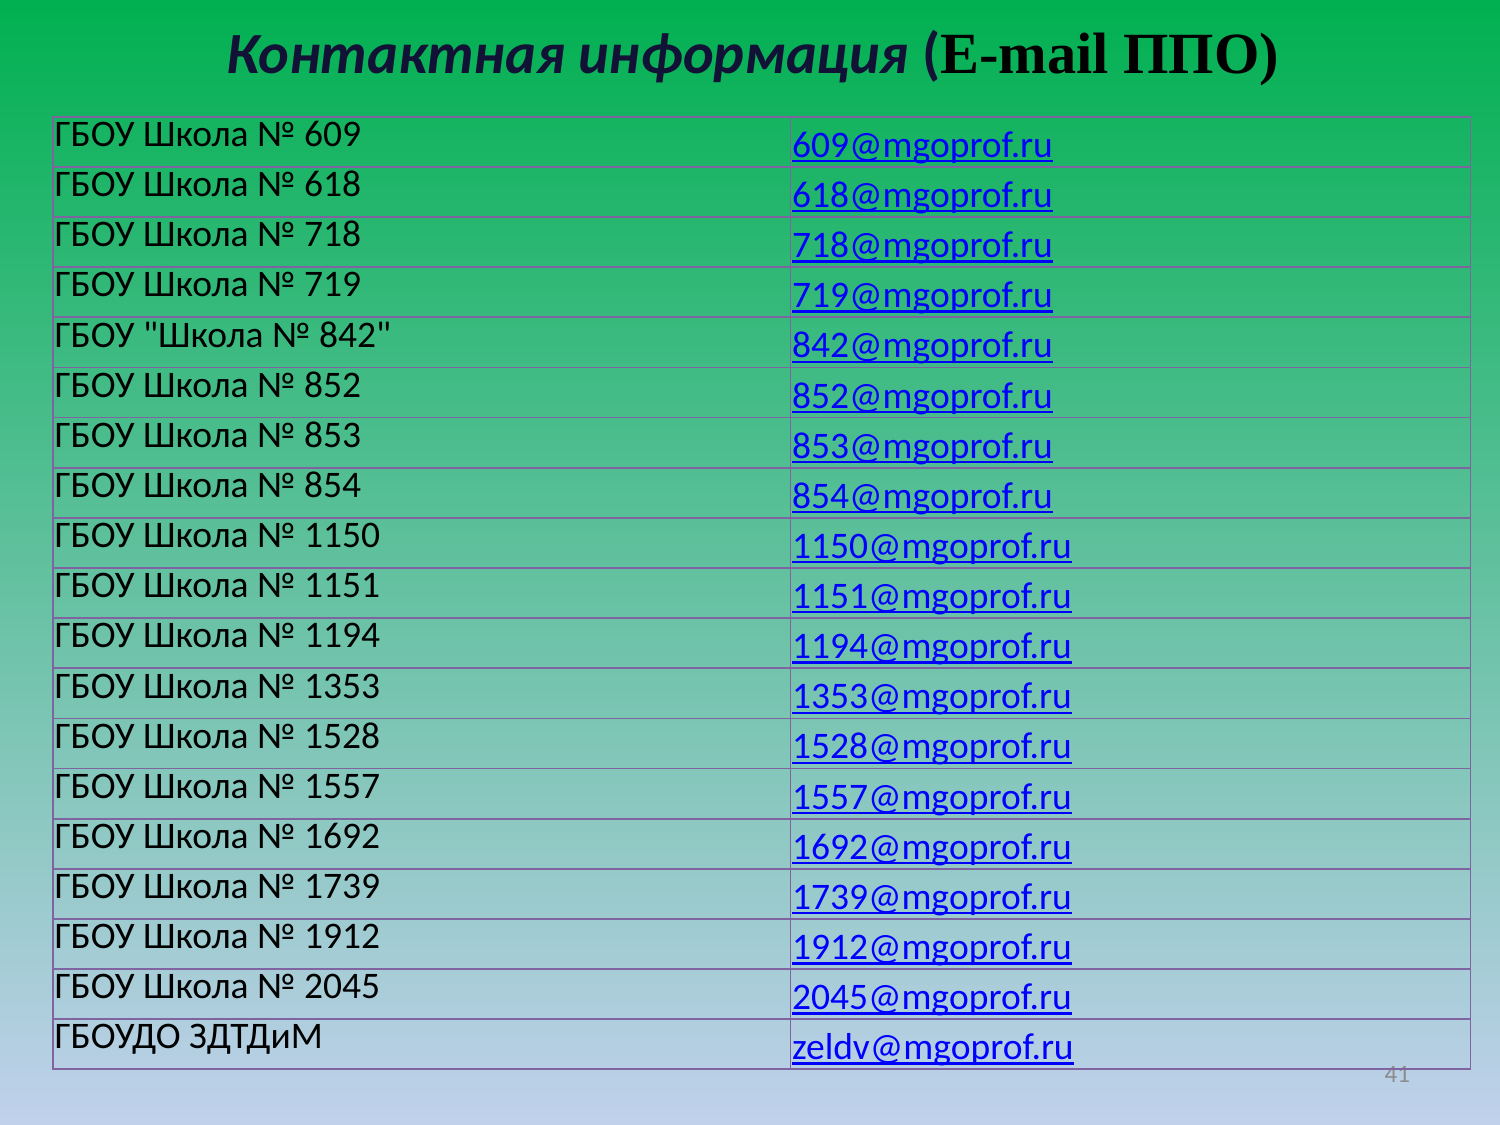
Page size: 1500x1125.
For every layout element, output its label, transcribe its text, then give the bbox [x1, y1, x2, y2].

table_cell 1528@mgoprof.ru [791, 719, 1470, 768]
table_cell ГБОУДО ЗДТДиМ [54, 1020, 790, 1068]
table_cell 719@mgoprof.ru [791, 268, 1470, 316]
text_box Контактная информация (E-mail ППО) [5, 7, 1500, 93]
table_cell ГБОУ "Школа № 842" [54, 318, 790, 367]
table_cell ГБОУ Школа № 1739 [54, 870, 790, 918]
table_cell 1692@mgoprof.ru [791, 820, 1470, 868]
table_cell ГБОУ Школа № 1194 [54, 619, 790, 667]
table_cell 1739@mgoprof.ru [791, 870, 1470, 918]
table_cell 1151@mgoprof.ru [791, 569, 1470, 617]
table_cell ГБОУ Школа № 854 [54, 469, 790, 517]
table_header ГБОУ Школа № 609 [54, 118, 790, 166]
table_cell 1353@mgoprof.ru [791, 669, 1470, 718]
table_cell 853@mgoprof.ru [791, 418, 1470, 467]
table_cell ГБОУ Школа № 1692 [54, 820, 790, 868]
table_cell ГБОУ Школа № 718 [54, 218, 790, 266]
table_cell ГБОУ Школа № 2045 [54, 970, 790, 1018]
table_header 609@mgoprof.ru [791, 118, 1470, 166]
table_cell ГБОУ Школа № 1912 [54, 920, 790, 968]
table_cell ГБОУ Школа № 1151 [54, 569, 790, 617]
table_cell 1194@mgoprof.ru [791, 619, 1470, 667]
table_cell zeldv@mgoprof.ru [791, 1020, 1470, 1068]
table_cell 1150@mgoprof.ru [791, 519, 1470, 567]
table_cell 1912@mgoprof.ru [791, 920, 1470, 968]
table_cell ГБОУ Школа № 719 [54, 268, 790, 316]
table_cell 852@mgoprof.ru [791, 368, 1470, 417]
table_cell 1557@mgoprof.ru [791, 769, 1470, 818]
table_cell 842@mgoprof.ru [791, 318, 1470, 367]
table_cell ГБОУ Школа № 1528 [54, 719, 790, 768]
table_cell ГБОУ Школа № 852 [54, 368, 790, 417]
slide_number 41 [1074, 1070, 1425, 1103]
table_cell ГБОУ Школа № 618 [54, 168, 790, 216]
table_cell ГБОУ Школа № 853 [54, 418, 790, 467]
table_cell ГБОУ Школа № 1150 [54, 519, 790, 567]
table_cell ГБОУ Школа № 1353 [54, 669, 790, 718]
table_cell ГБОУ Школа № 1557 [54, 769, 790, 818]
table_cell 2045@mgoprof.ru [791, 970, 1470, 1018]
table_cell 718@mgoprof.ru [791, 218, 1470, 266]
table_cell 618@mgoprof.ru [791, 168, 1470, 216]
table_cell 854@mgoprof.ru [791, 469, 1470, 517]
